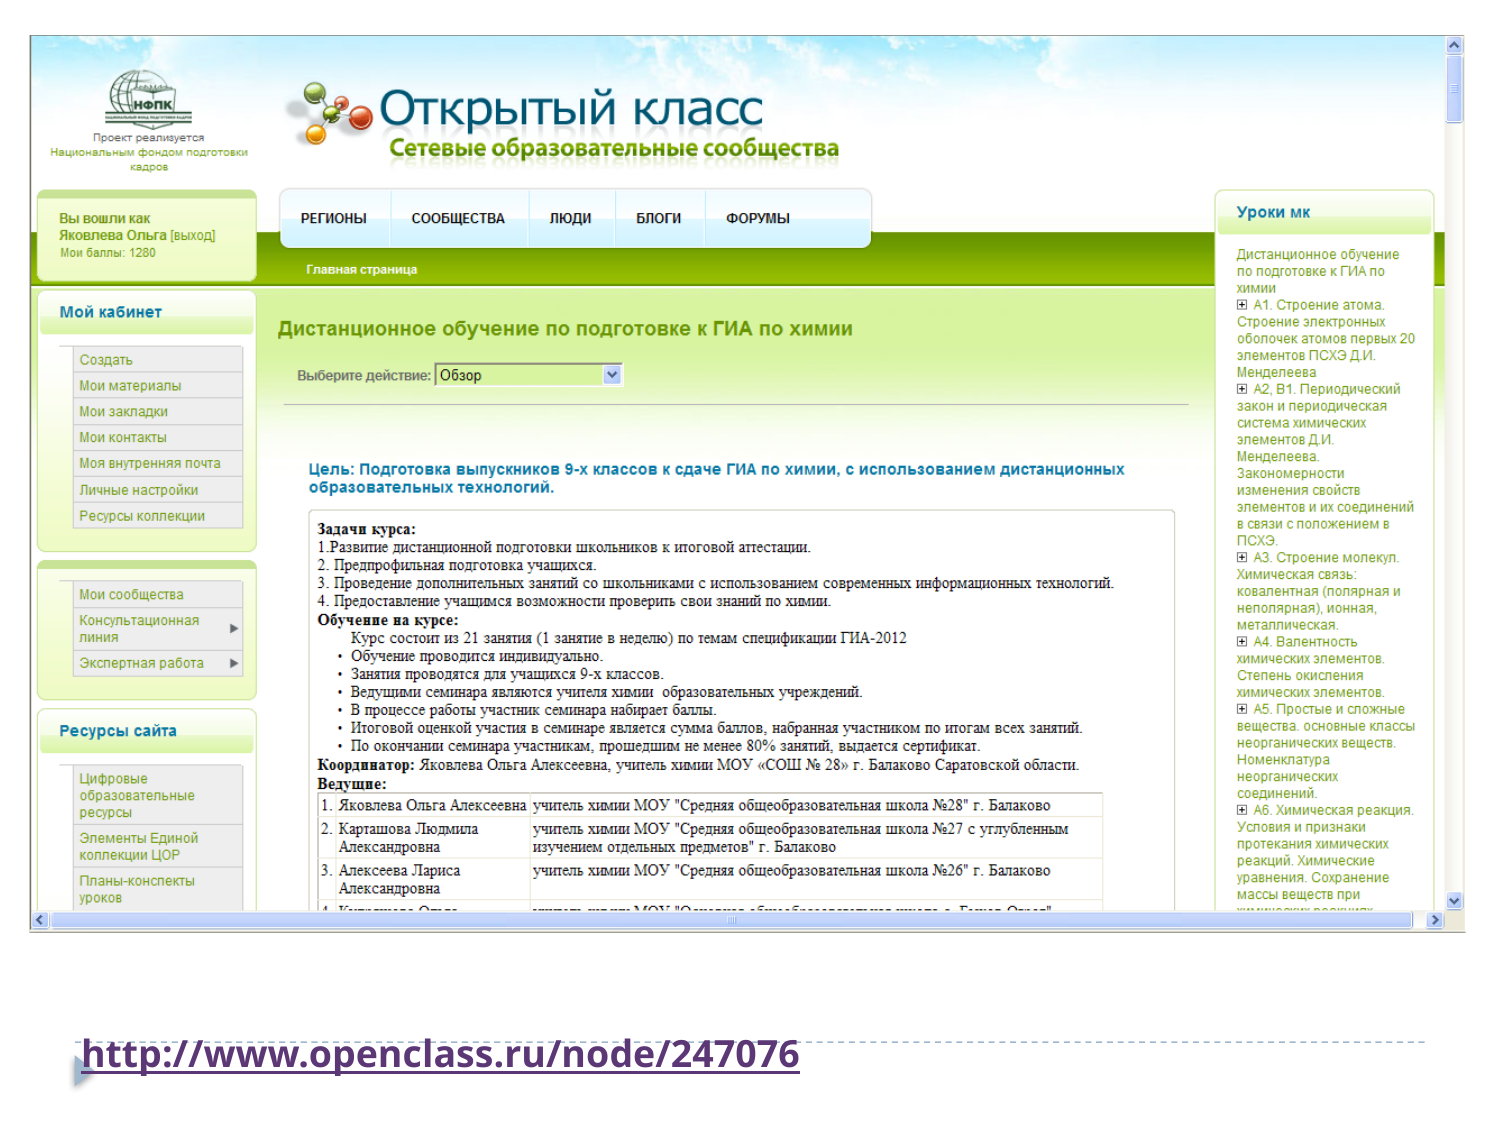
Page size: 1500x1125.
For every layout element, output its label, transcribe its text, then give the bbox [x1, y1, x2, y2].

text_box http://www.openclass.ru/node/247076 [66, 1023, 816, 1089]
picture [29, 34, 1466, 934]
